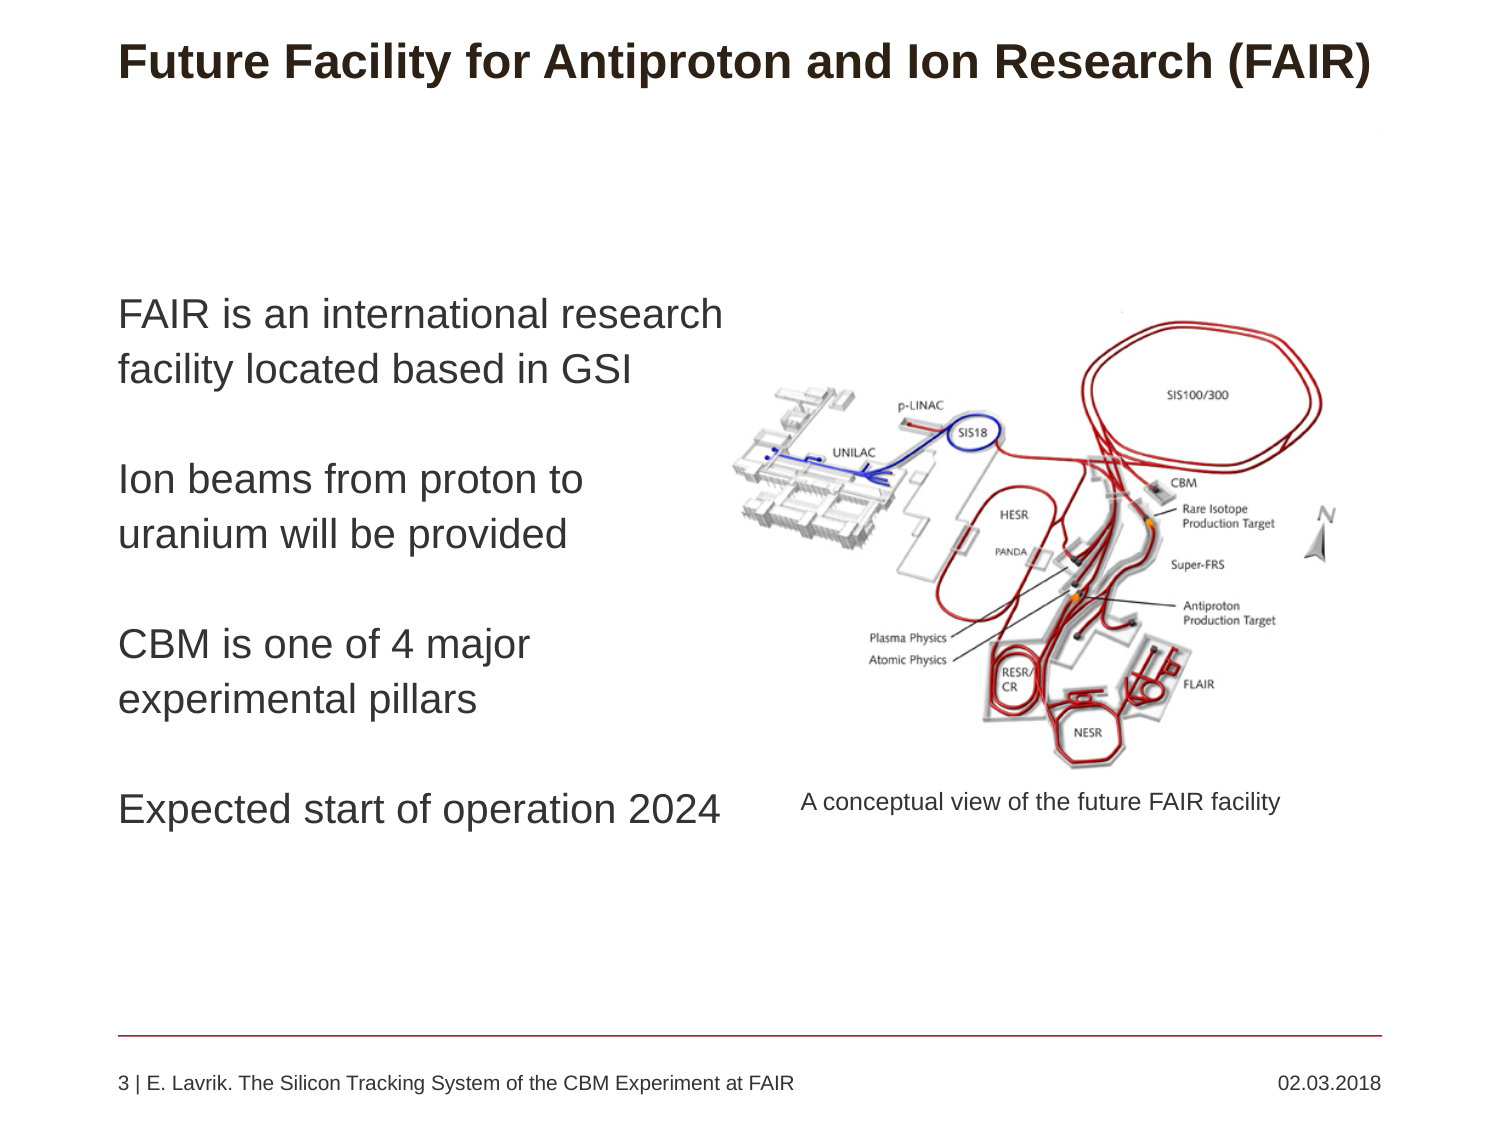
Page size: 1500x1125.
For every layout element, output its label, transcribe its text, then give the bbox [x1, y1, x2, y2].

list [708, 296, 1382, 778]
list FAIR is an international research facility located based in GSI Ion beams from proton to uranium will be provided CBM is one of 4 major experimental pillars Expected start of operation 2024 [117, 177, 738, 1005]
text_box A conceptual view of the future FAIR facility [738, 778, 1355, 823]
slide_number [117, 1069, 1383, 1095]
title Future Facility for Antiproton and Ion Research (FAIR) [117, 28, 1382, 148]
